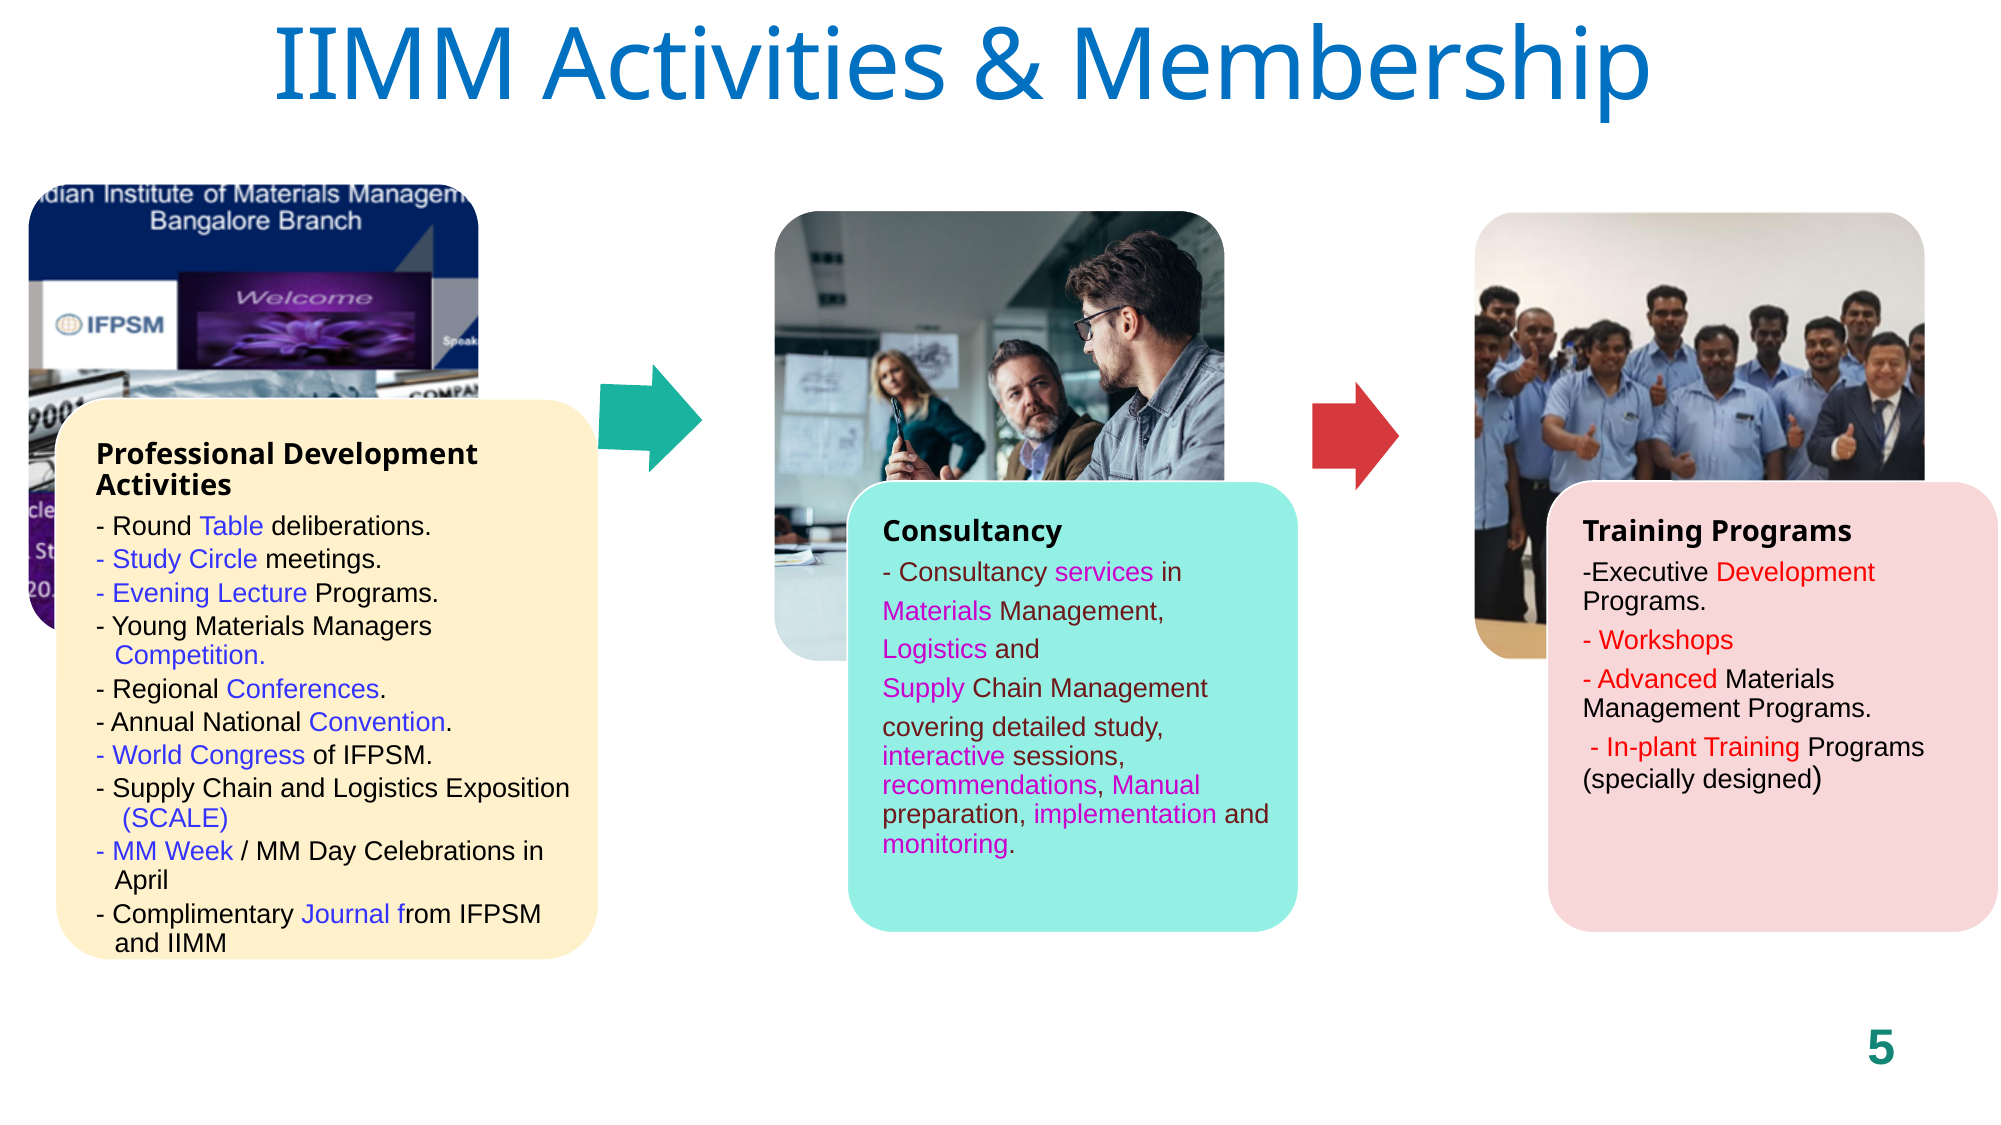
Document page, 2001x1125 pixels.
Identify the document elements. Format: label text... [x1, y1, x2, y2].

text_box IIMM Activities & Membership [120, 6, 1808, 44]
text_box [26, 44, 2000, 1099]
